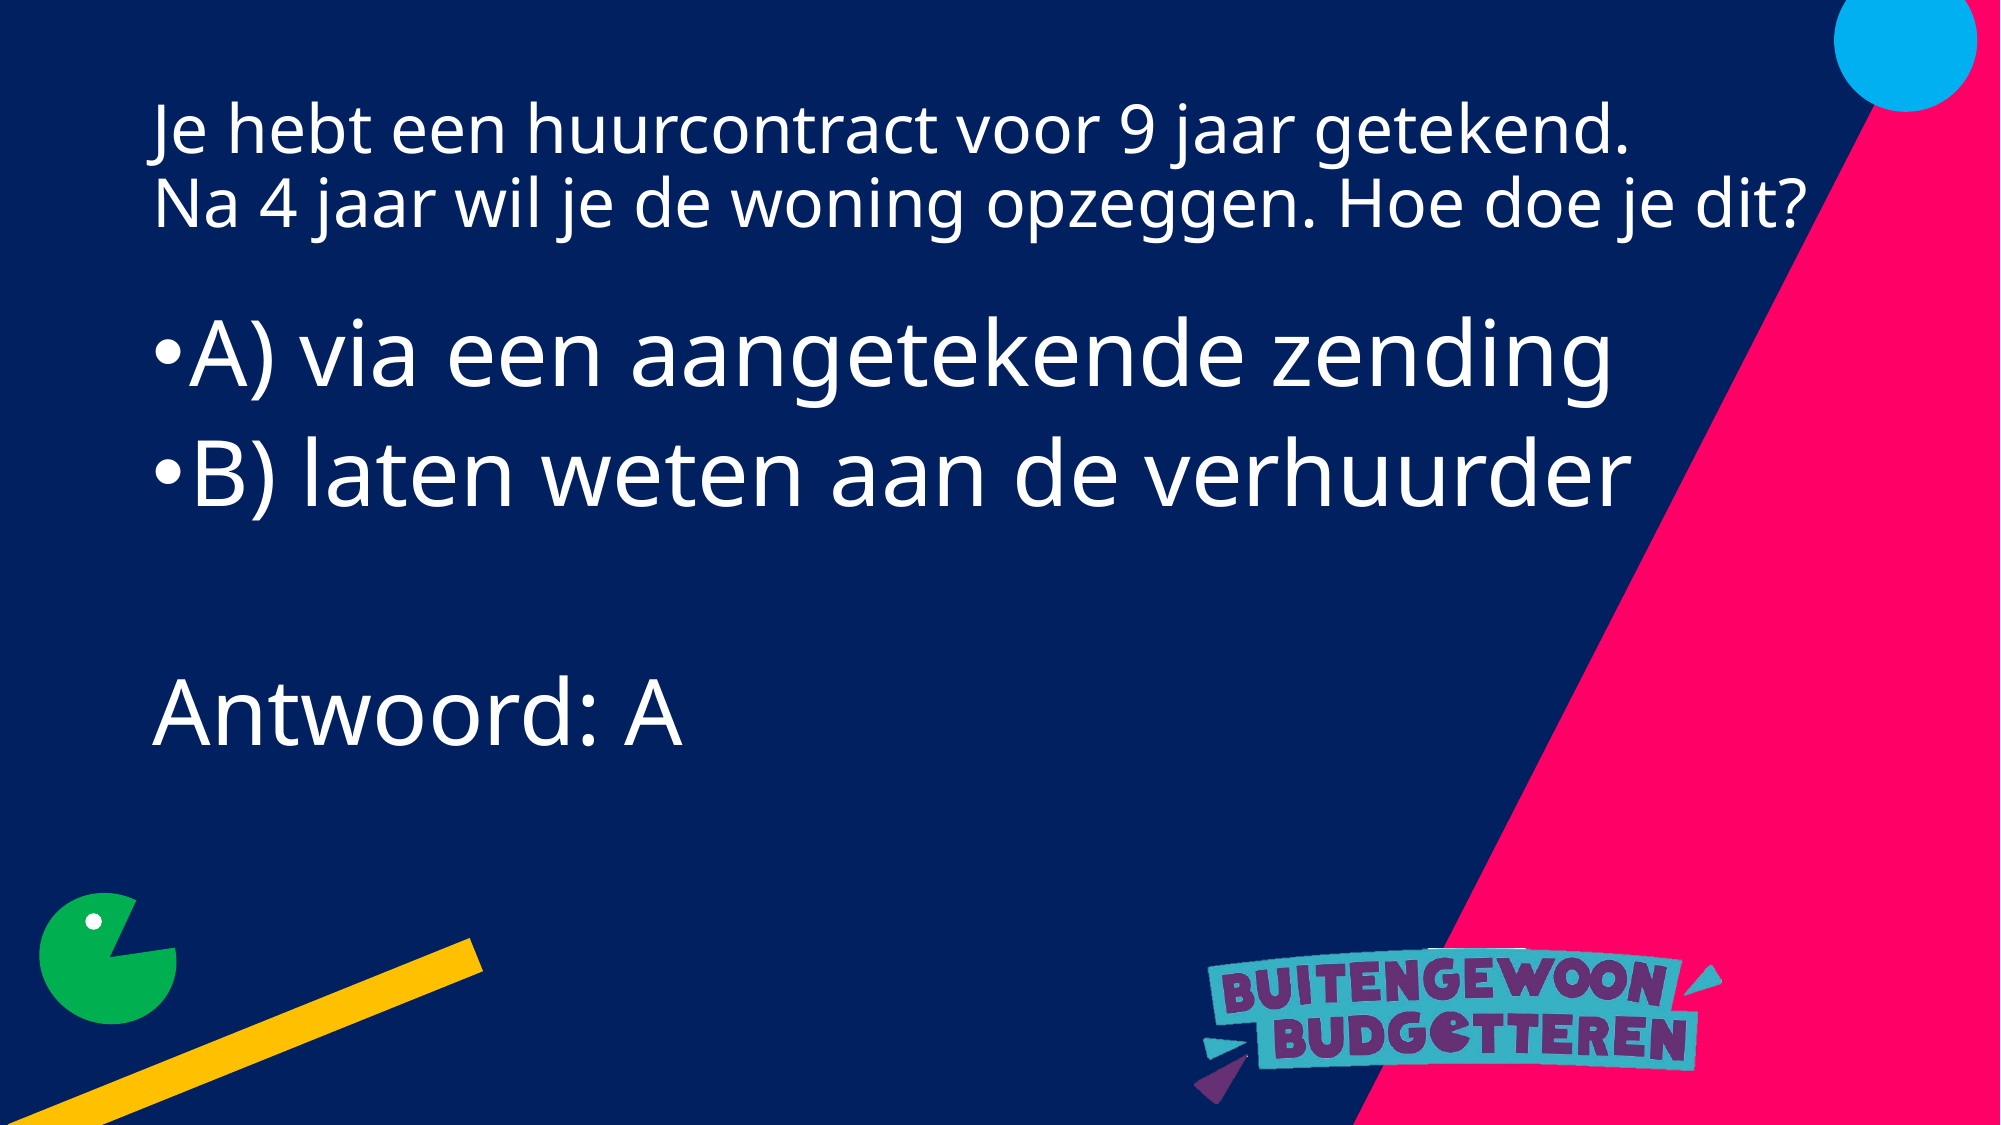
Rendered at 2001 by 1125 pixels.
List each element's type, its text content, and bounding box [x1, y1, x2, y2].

title Je hebt een huurcontract voor 9 jaar getekend. Na 4 jaar wil je de woning opzeggen. Hoe doe je dit? [137, 59, 1863, 278]
text_box [7, 1014, 377, 1125]
text_box [1834, 0, 1978, 112]
text_box [39, 892, 148, 1025]
list A) via een aangetekende zending B) laten weten aan de verhuurder Antwoord: A [137, 299, 1863, 1014]
picture [1194, 948, 1722, 1104]
text_box [1353, 0, 2000, 1125]
text_box [84, 912, 103, 931]
